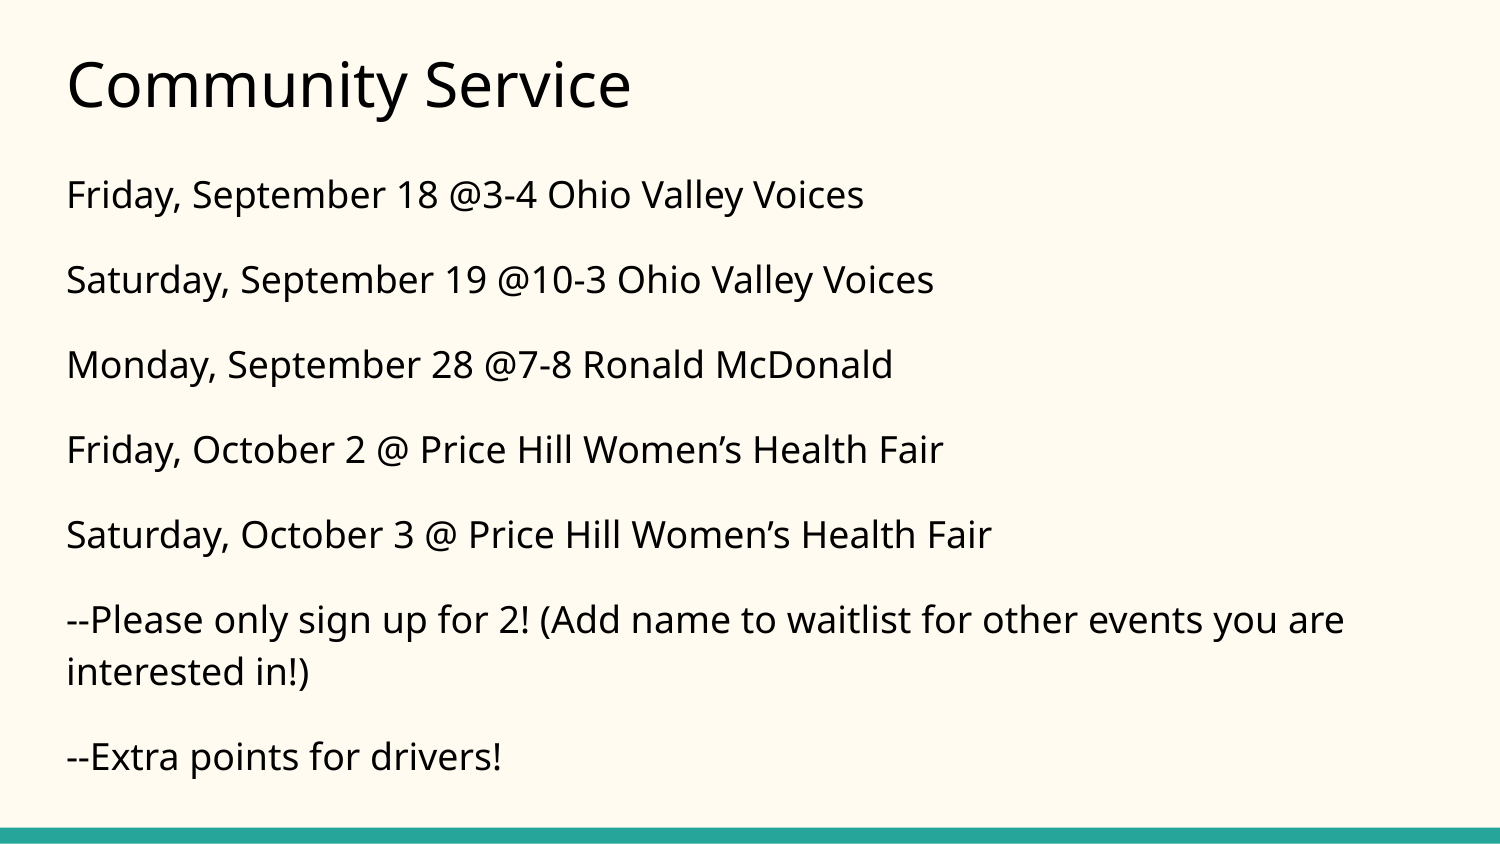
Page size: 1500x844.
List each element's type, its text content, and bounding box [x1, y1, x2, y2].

list Friday, September 18 @3-4 Ohio Valley Voices Saturday, September 19 @10-3 Ohio Valley Voices Monday, September 28 @7-8 Ronald McDonald Friday, October 2 @ Price Hill Women’s Health Fair Saturday, October 3 @ Price Hill Women’s Health Fair --Please only sign up for 2! (Add name to waitlist for other events you are interested in!) --Extra points for drivers! [51, 149, 1449, 796]
title Community Service [51, 29, 1449, 124]
